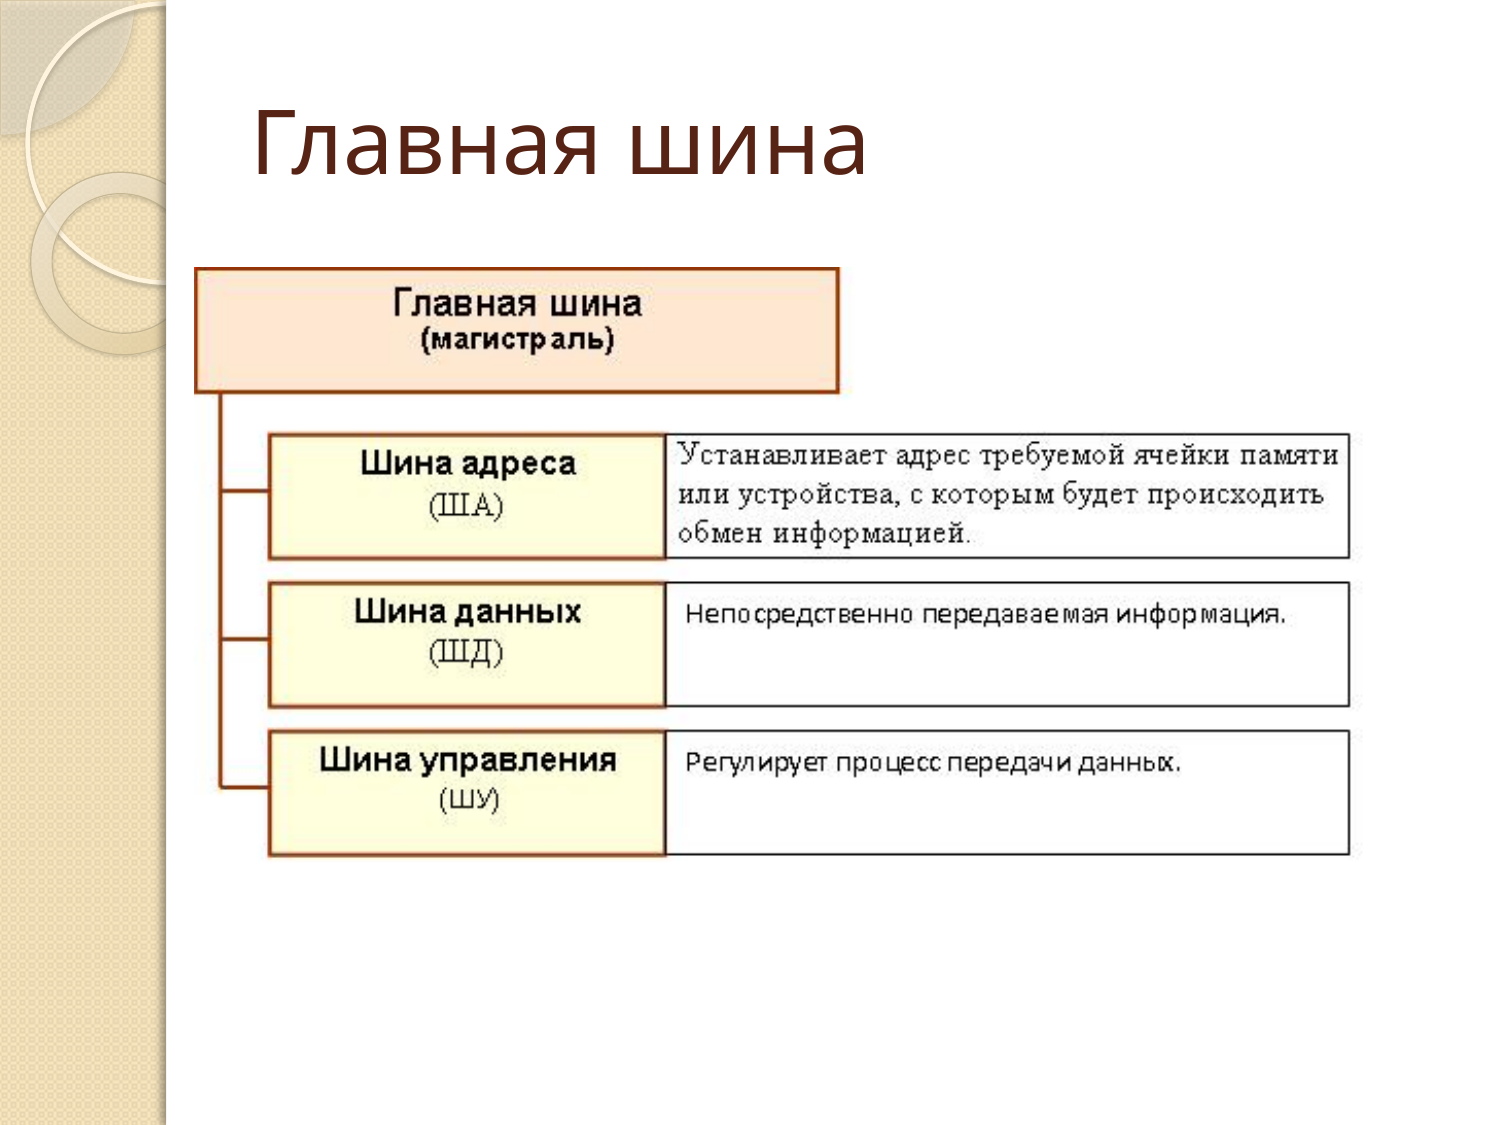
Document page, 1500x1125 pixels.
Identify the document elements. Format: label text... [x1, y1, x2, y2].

title Главная шина [235, 45, 1466, 233]
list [194, 266, 1473, 893]
